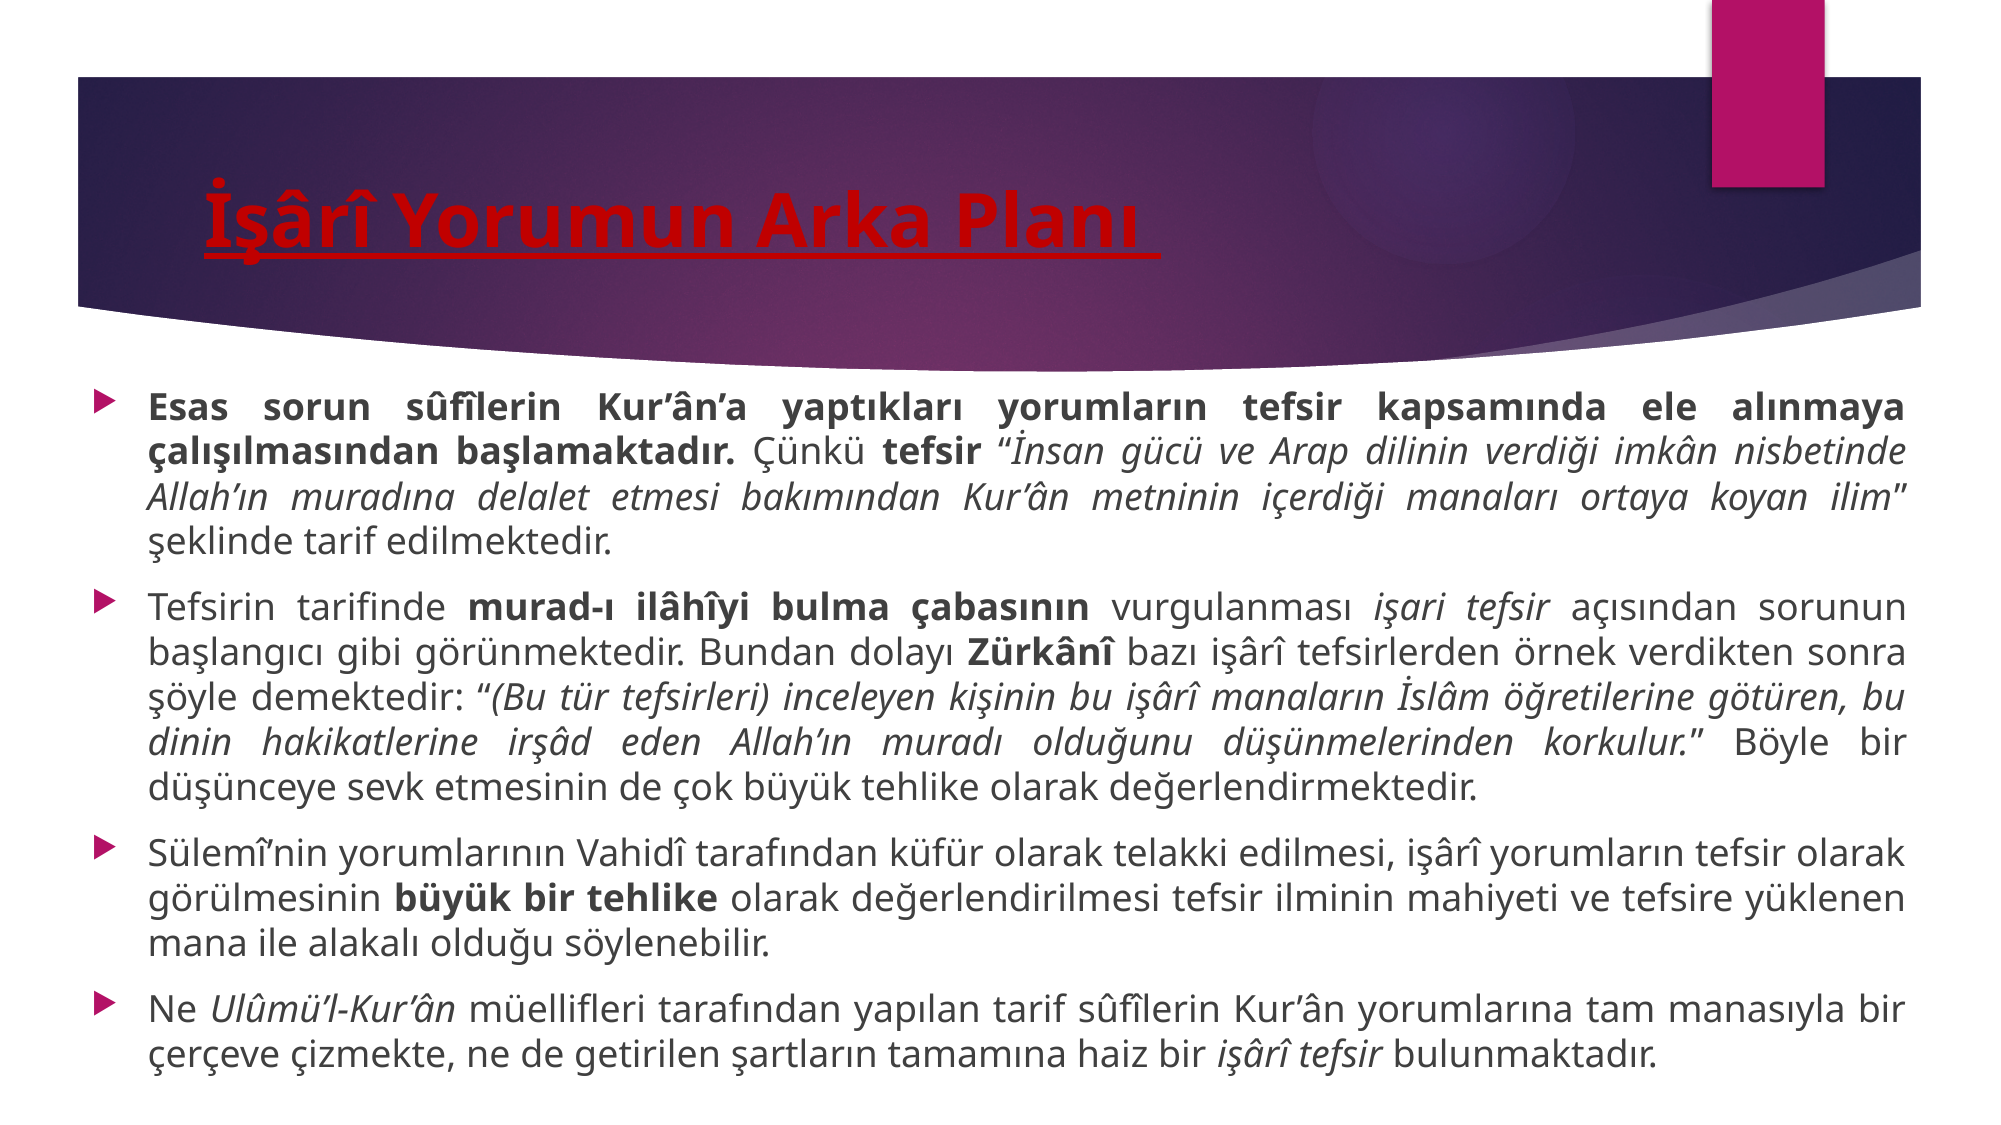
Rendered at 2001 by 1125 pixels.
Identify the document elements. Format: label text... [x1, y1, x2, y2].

list Esas sorun sûfîlerin Kur’ân’a yaptıkları yorumların tefsir kapsamında ele alınmaya çalışılmasından başlamaktadır. Çünkü tefsir “İnsan gücü ve Arap dilinin verdiği imkân nisbetinde Allah’ın muradına delalet etmesi bakımından Kur’ân metninin içerdiği manaları ortaya koyan ilim” şeklinde tarif edilmektedir. Tefsirin tarifinde murad-ı ilâhîyi bulma çabasının vurgulanması işari tefsir açısından sorunun başlangıcı gibi görünmektedir. Bundan dolayı Zürkânî bazı işârî tefsirlerden örnek verdikten sonra şöyle demektedir: “(Bu tür tefsirleri) inceleyen kişinin bu işârî manaların İslâm öğretilerine götüren, bu dinin hakikatlerine irşâd eden Allah’ın muradı olduğunu düşünmelerinden korkulur.” Böyle bir düşünceye sevk etmesinin de çok büyük tehlike olarak değerlendirmektedir. Sülemî’nin yorumlarının Vahidî tarafından küfür olarak telakki edilmesi, işârî yorumların tefsir olarak görülmesinin büyük bir tehlike olarak değerlendirilmesi tefsir ilminin mahiyeti ve tefsire yüklenen mana ile alakalı olduğu söylenebilir. Ne Ulûmü’l-Kur’ân müellifleri tarafından yapılan tarif sûfîlerin Kur’ân yorumlarına tam manasıyla bir çerçeve çizmekte, ne de getirilen şartların tamamına haiz bir işârî tefsir bulunmaktadır. [76, 375, 1923, 1102]
title İşârî Yorumun Arka Planı [189, 159, 1627, 276]
